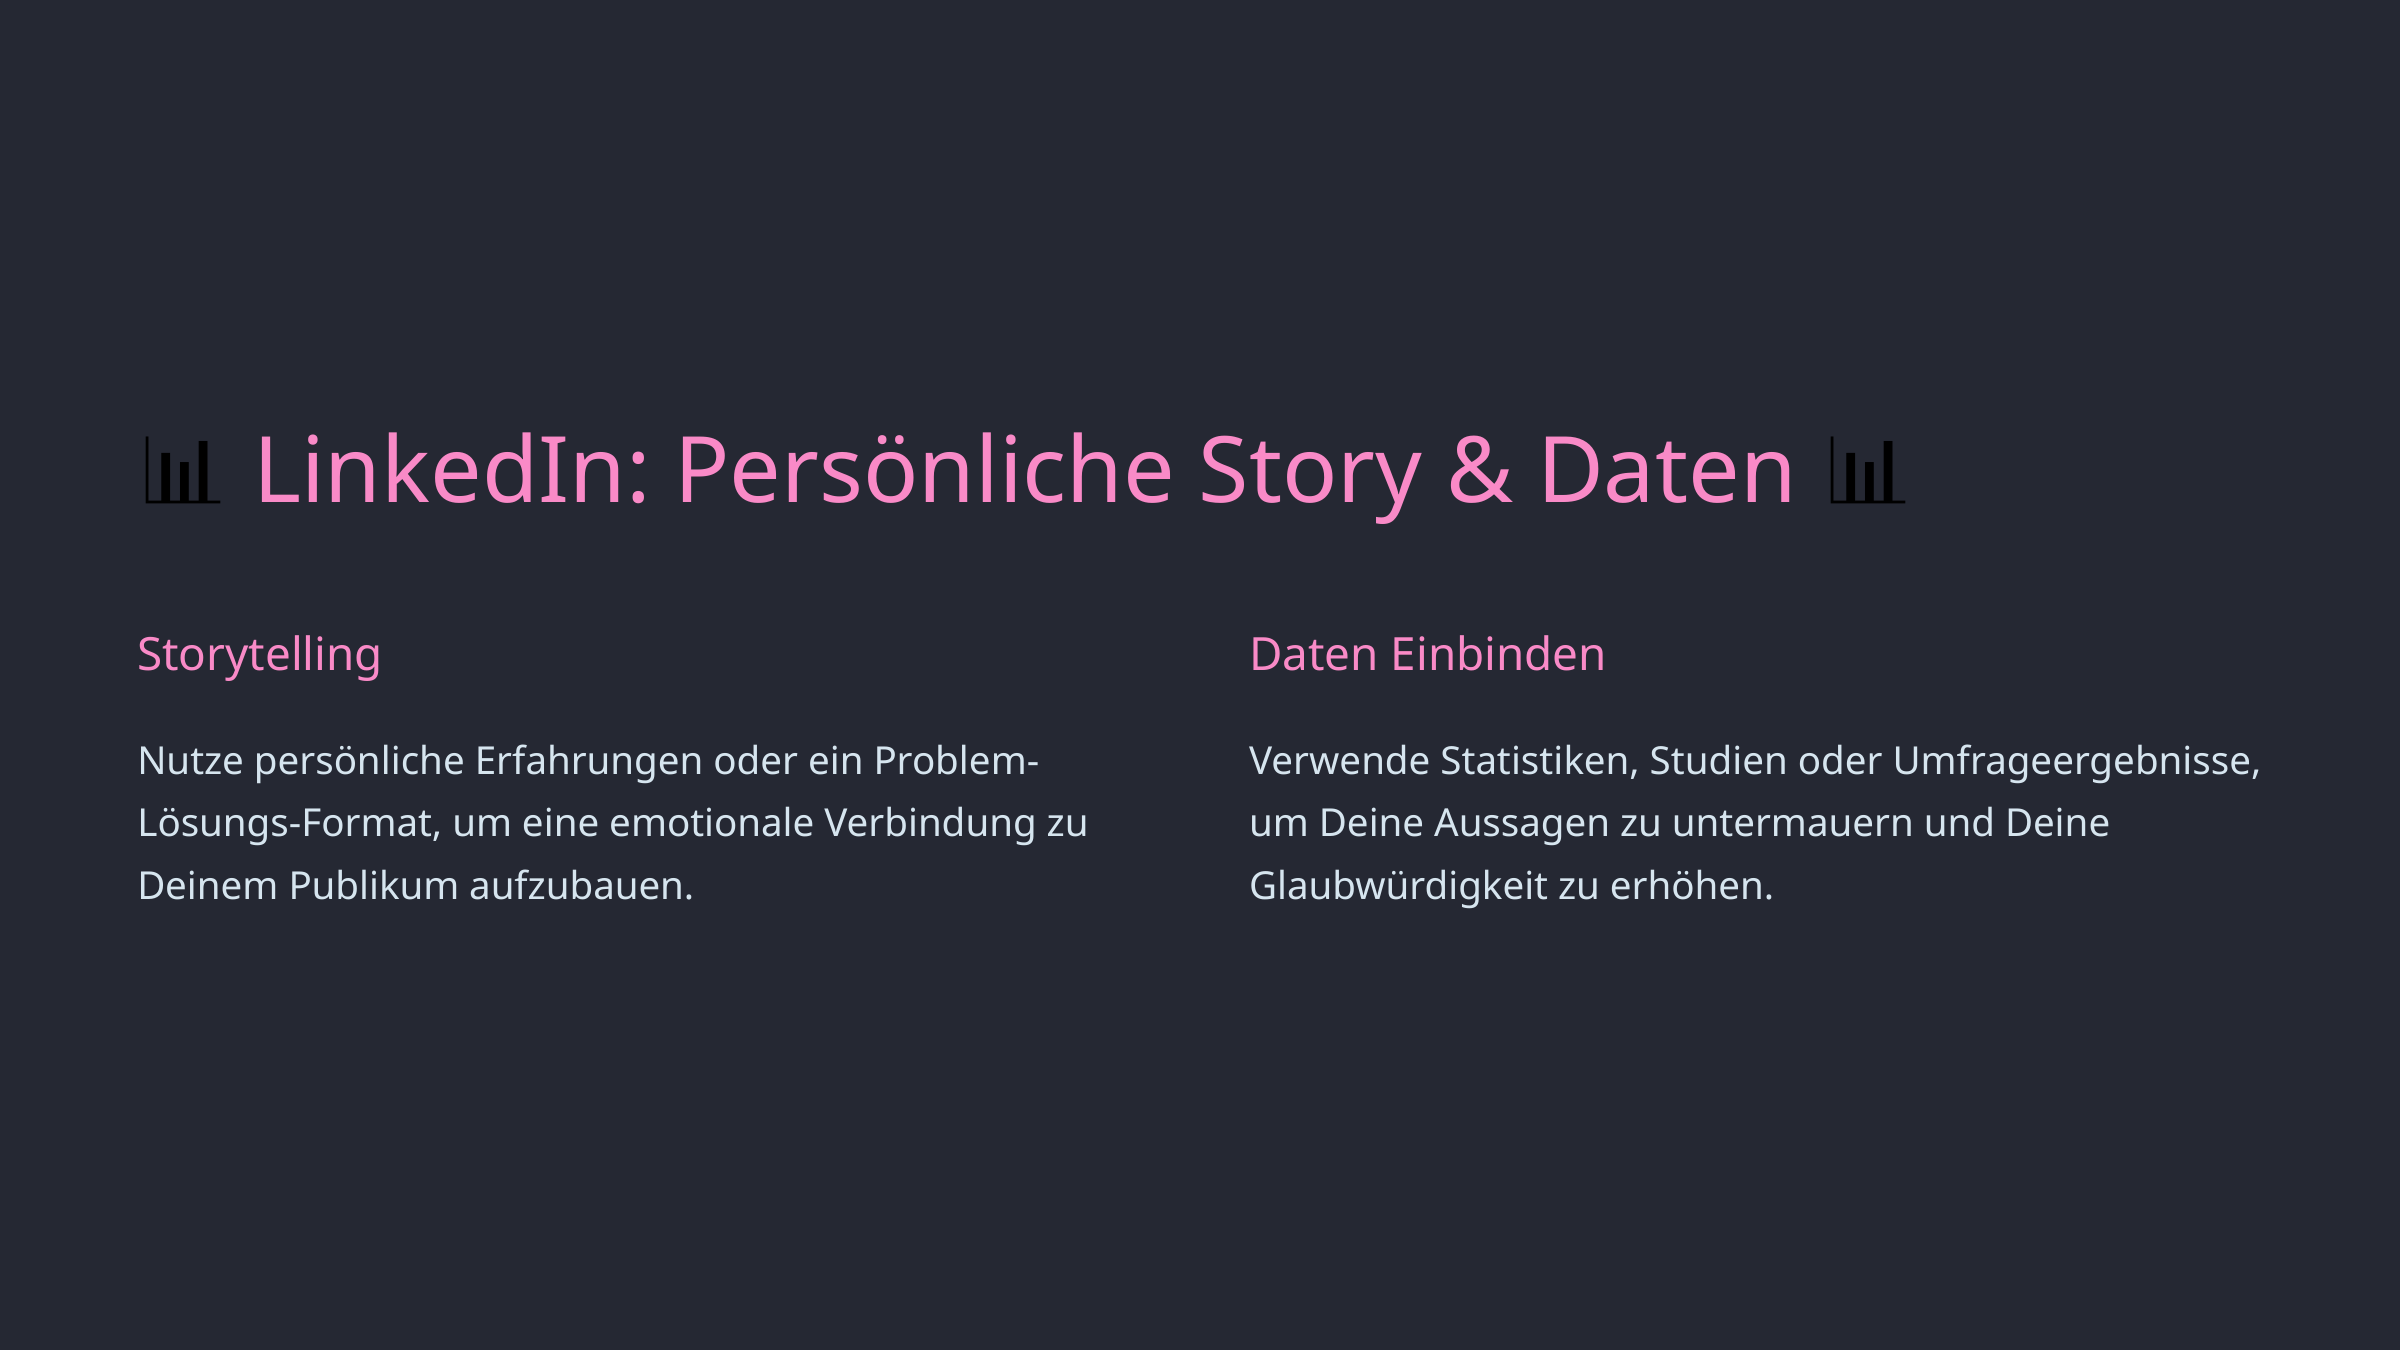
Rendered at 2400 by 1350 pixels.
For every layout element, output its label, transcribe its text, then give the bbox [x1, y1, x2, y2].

text_box Verwende Statistiken, Studien oder Umfrageergebnisse, um Deine Aussagen zu untermauern und Deine Glaubwürdigkeit zu erhöhen. [1249, 719, 2264, 909]
text_box Nutze persönliche Erfahrungen oder ein Problem-Lösungs-Format, um eine emotionale Verbindung zu Deinem Publikum aufzubauen. [137, 719, 1152, 909]
text_box 📊 LinkedIn: Persönliche Story & Daten 📊 [137, 406, 1969, 525]
text_box Daten Einbinden [1249, 622, 1712, 681]
text_box Storytelling [137, 622, 600, 681]
